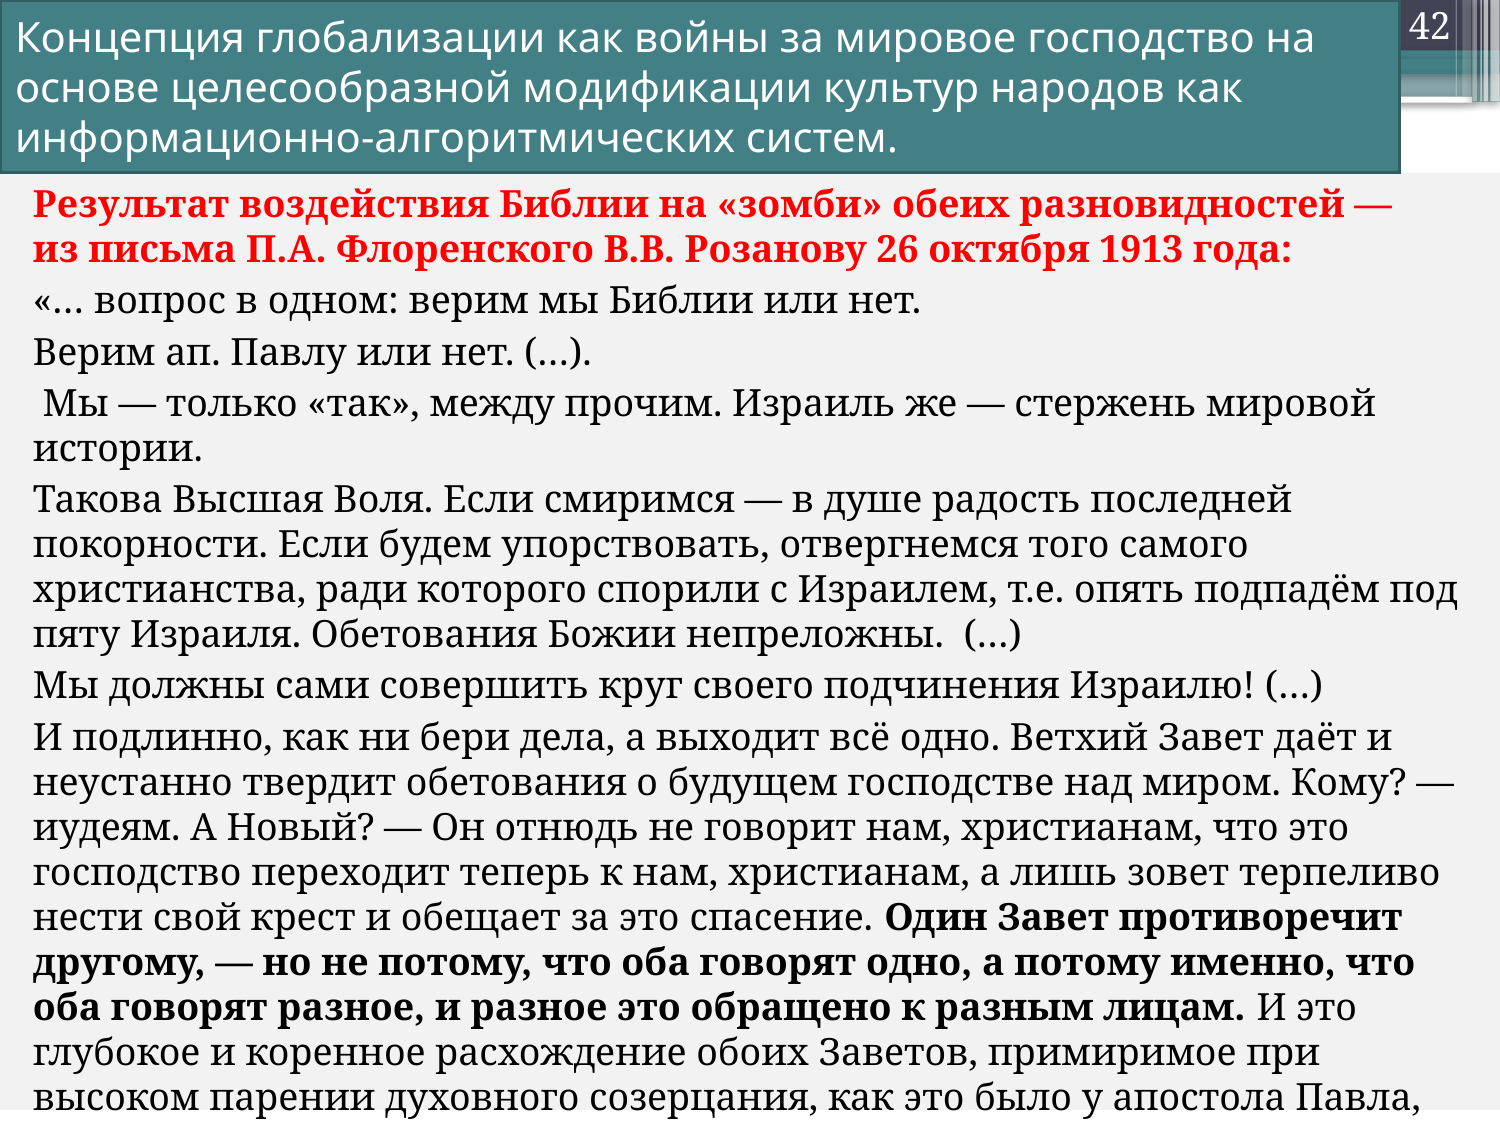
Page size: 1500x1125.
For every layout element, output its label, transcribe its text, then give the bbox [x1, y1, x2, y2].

slide_number 42 [1340, 0, 1466, 61]
list Результат воздействия Библии на «зомби» обеих разновидностей — из письма П.А. Флоренского В.В. Розанову 26 октября 1913 года: «… вопрос в одном: верим мы Библии или нет. Верим ап. Павлу или нет. (…). Мы — только «так», между прочим. Израиль же — стержень мировой истории. Такова Высшая Воля. Если смиримся — в душе радость последней покорности. Если будем упорствовать, отвергнемся того самого христианства, ради которого спорили с Израилем, т.е. опять подпадём под пяту Израиля. Обетования Божии непреложны. (…) Мы должны сами совершить круг своего подчинения Израилю! (…) И подлинно, как ни бери дела, а выходит всё одно. Ветхий Завет даёт и неустанно твердит обетования о будущем господстве над миром. Кому? — иудеям. А Новый? — Он отнюдь не говорит нам, христианам, что это господство переходит теперь к нам, христианам, а лишь зовет терпеливо нести свой крест и обещает за это спасение. Один Завет противоречит другому, — но не потому, что оба говорят одно, а потому именно, что оба говорят разное, и разное это обращено к разным лицам. И это глубокое и коренное расхождение обоих Заветов, примиримое при высоком парении духовного созерцания, как это было у апостола Павла, нестерпимо режет и жжёт наше бескрылое и дряблое сознание». [0, 172, 1500, 1111]
title Концепция глобализации как войны за мировое господство на основе целесообразной модификации культур народов как информационно-алгоритмических систем. [0, 0, 1401, 174]
